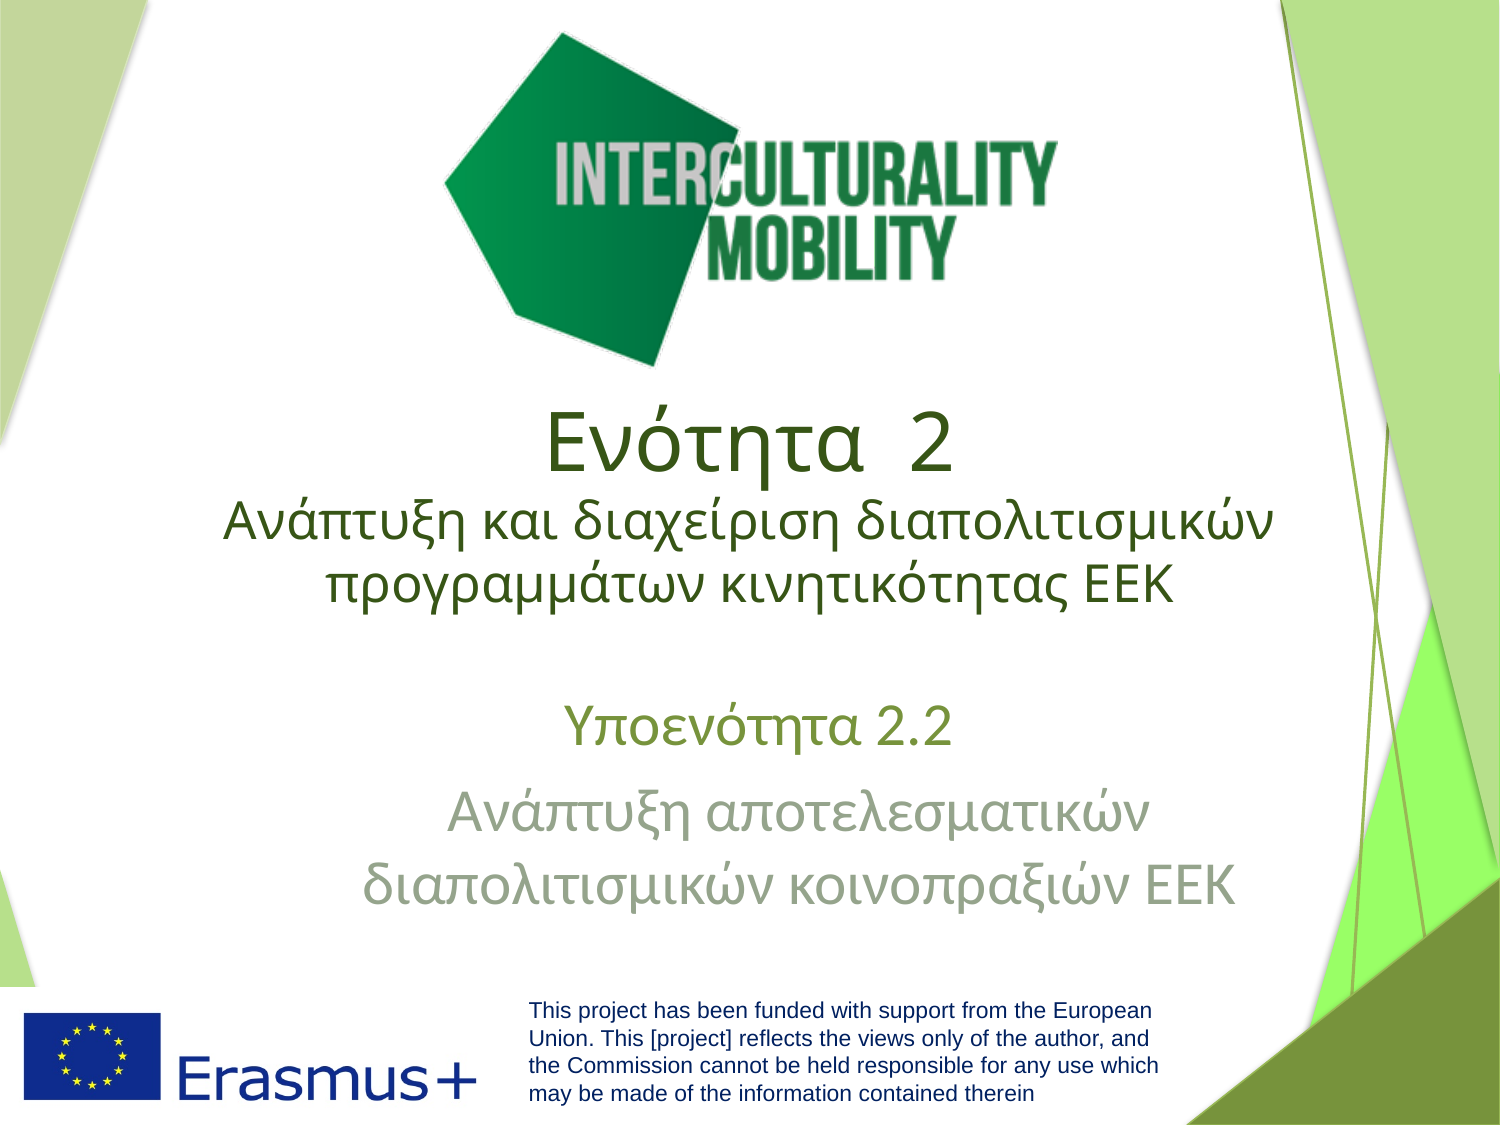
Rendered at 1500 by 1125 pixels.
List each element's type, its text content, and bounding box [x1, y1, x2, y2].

subtitle Υποενότητα 2.2 Ανάπτυξη αποτελεσματικών διαπολιτισμικών κοινοπραξιών ΕΕΚ [260, 676, 1258, 931]
picture [0, 987, 502, 1125]
picture [442, 30, 1058, 370]
title Ενότητα 2 Ανάπτυξη και διαχείριση διαπολιτισμικών προγραμμάτων κινητικότητας ΕΕΚ [112, 380, 1388, 622]
